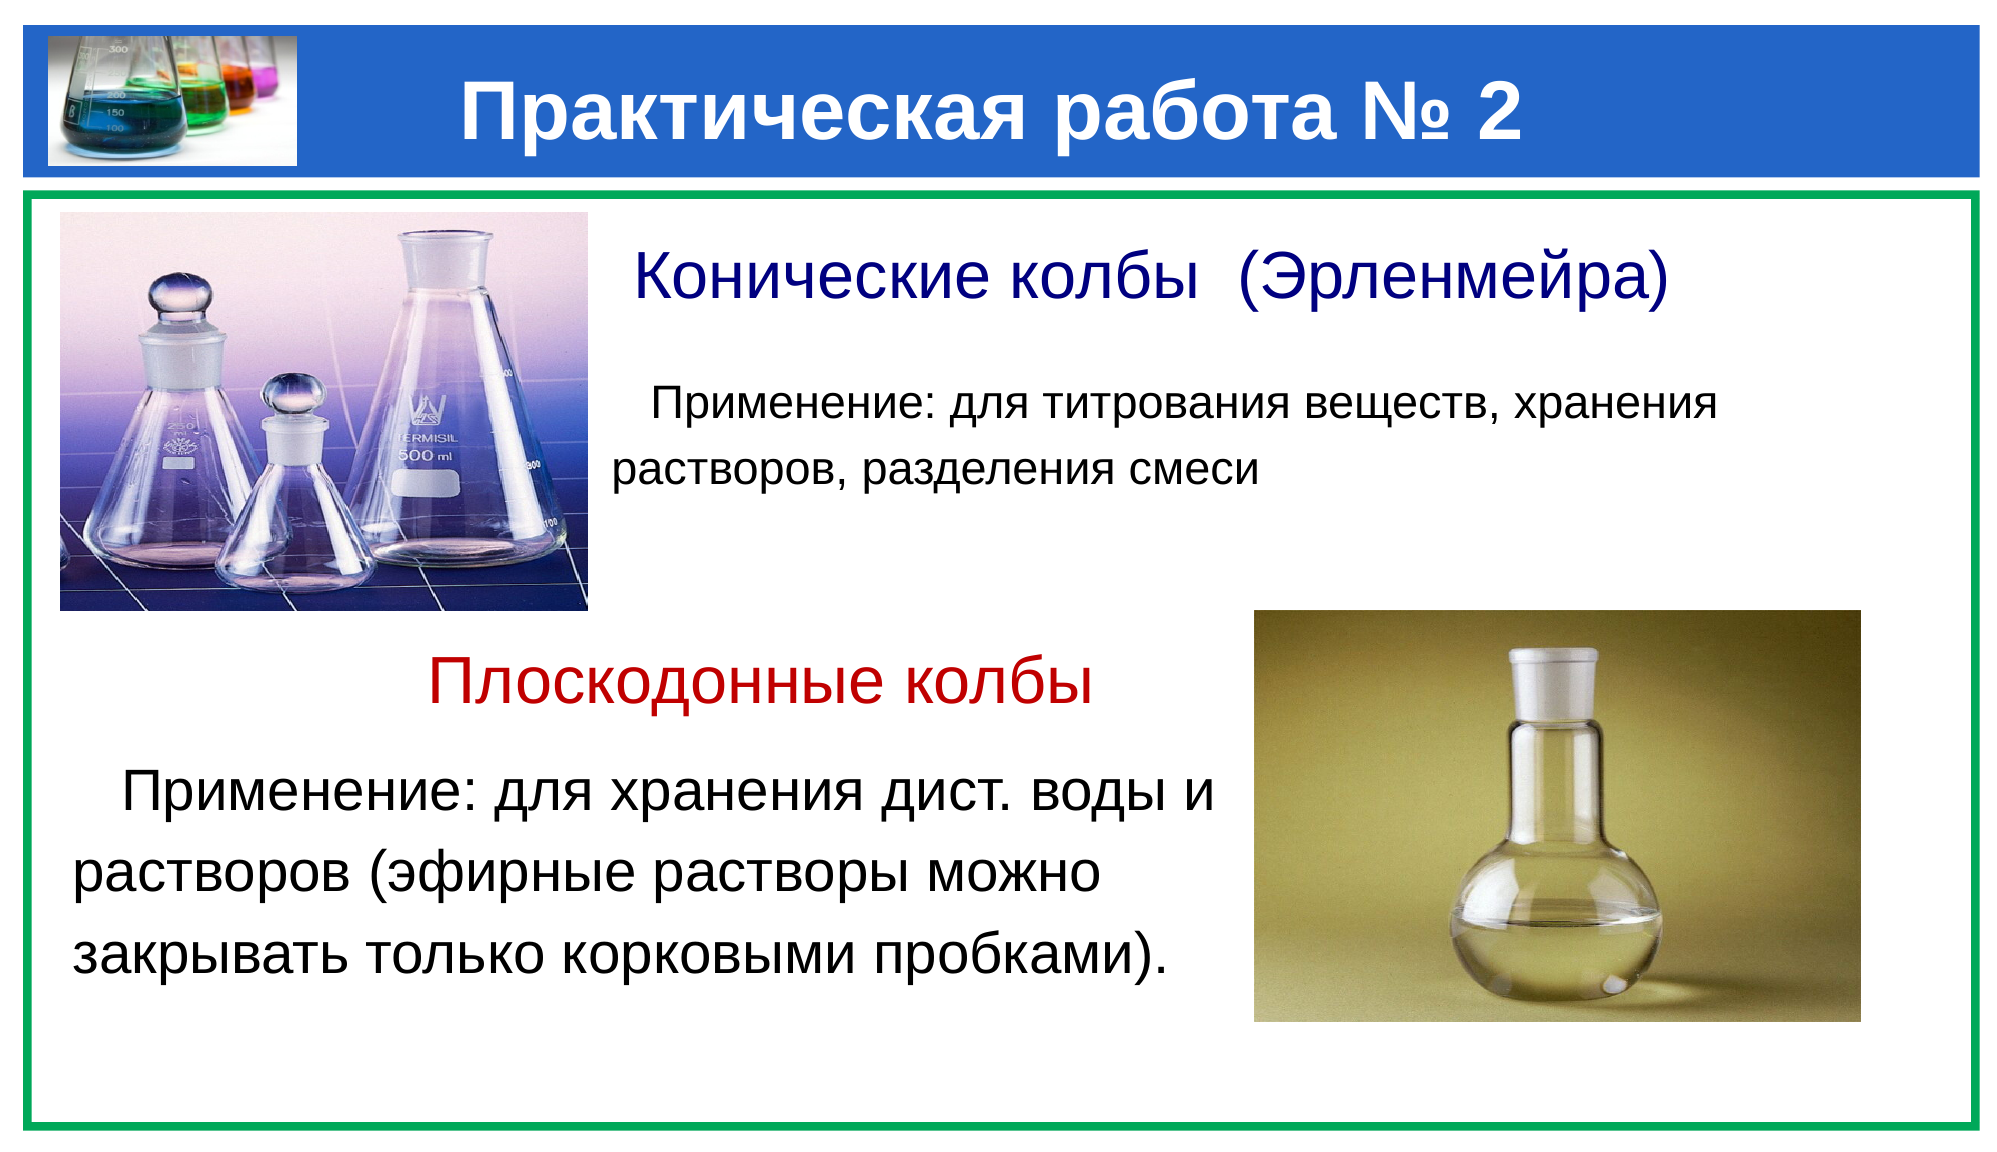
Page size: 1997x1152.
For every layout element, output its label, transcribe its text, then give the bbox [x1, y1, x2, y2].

title Плоскодонные колбы [0, 681, 1172, 752]
picture [48, 36, 298, 166]
list Применение: для титрования веществ, хранения растворов, разделения смеси [611, 306, 1924, 494]
text_box Практическая работа № 2 [302, 48, 1971, 164]
list Применение: для хранения дист. воды и растворов (эфирные растворы можно закрывать только корковыми пробками). [72, 751, 1315, 1077]
text_box Конические колбы (Эрленмейра) [599, 224, 1936, 440]
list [60, 212, 589, 612]
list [1253, 610, 1861, 1022]
text_box Практическая работа № 2 [37, 48, 43, 164]
